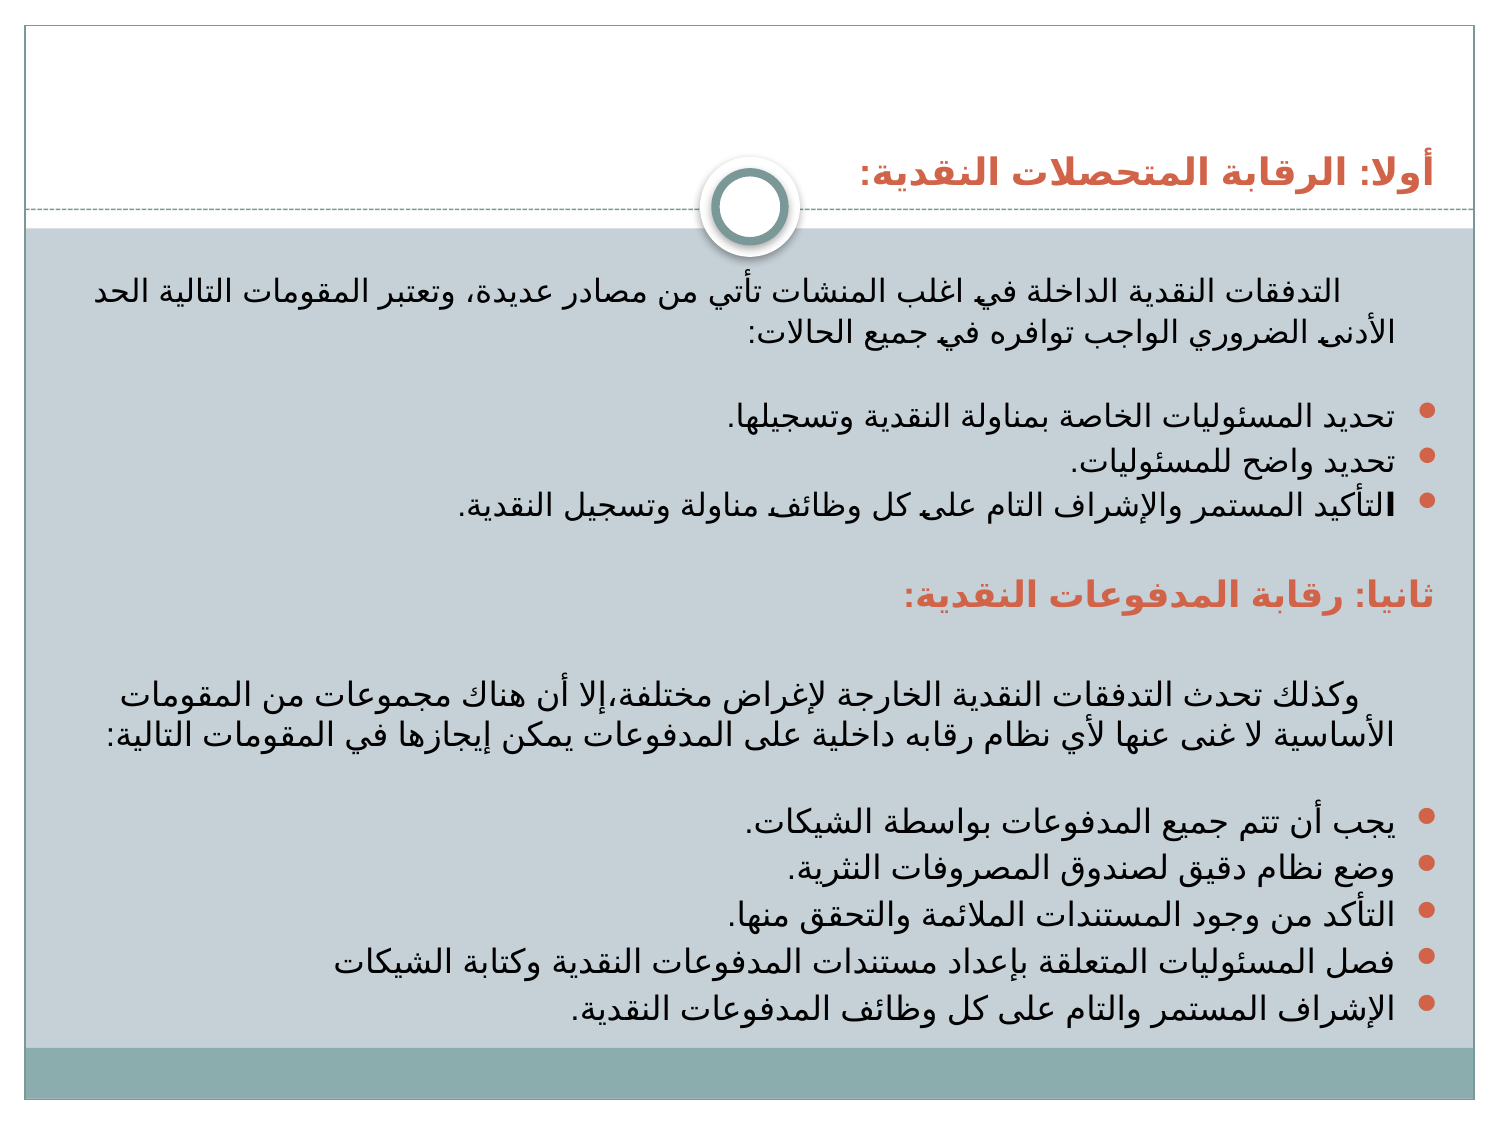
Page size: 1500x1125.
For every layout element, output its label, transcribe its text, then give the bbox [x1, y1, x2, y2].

list أولا: الرقابة المتحصلات النقدية: التدفقات النقدية الداخلة في اغلب المنشات تأتي من مصادر عديدة، وتعتبر المقومات التالية الحد الأدنى الضروري الواجب توافره في جميع الحالات: تحديد المسئوليات الخاصة بمناولة النقدية وتسجيلها. تحديد واضح للمسئوليات. التأكيد المستمر والإشراف التام على كل وظائف مناولة وتسجيل النقدية. ثانيا: رقابة المدفوعات النقدية: وكذلك تحدث التدفقات النقدية الخارجة لإغراض مختلفة،إلا أن هناك مجموعات من المقومات الأساسية لا غنى عنها لأي نظام رقابه داخلية على المدفوعات يمكن إيجازها في المقومات التالية: يجب أن تتم جميع المدفوعات بواسطة الشيكات. وضع نظام دقيق لصندوق المصروفات النثرية. التأكد من وجود المستندات الملائمة والتحقق منها. فصل المسئوليات المتعلقة بإعداد مستندات المدفوعات النقدية وكتابة الشيكات الإشراف المستمر والتام على كل وظائف المدفوعات النقدية. [75, 87, 1450, 1063]
